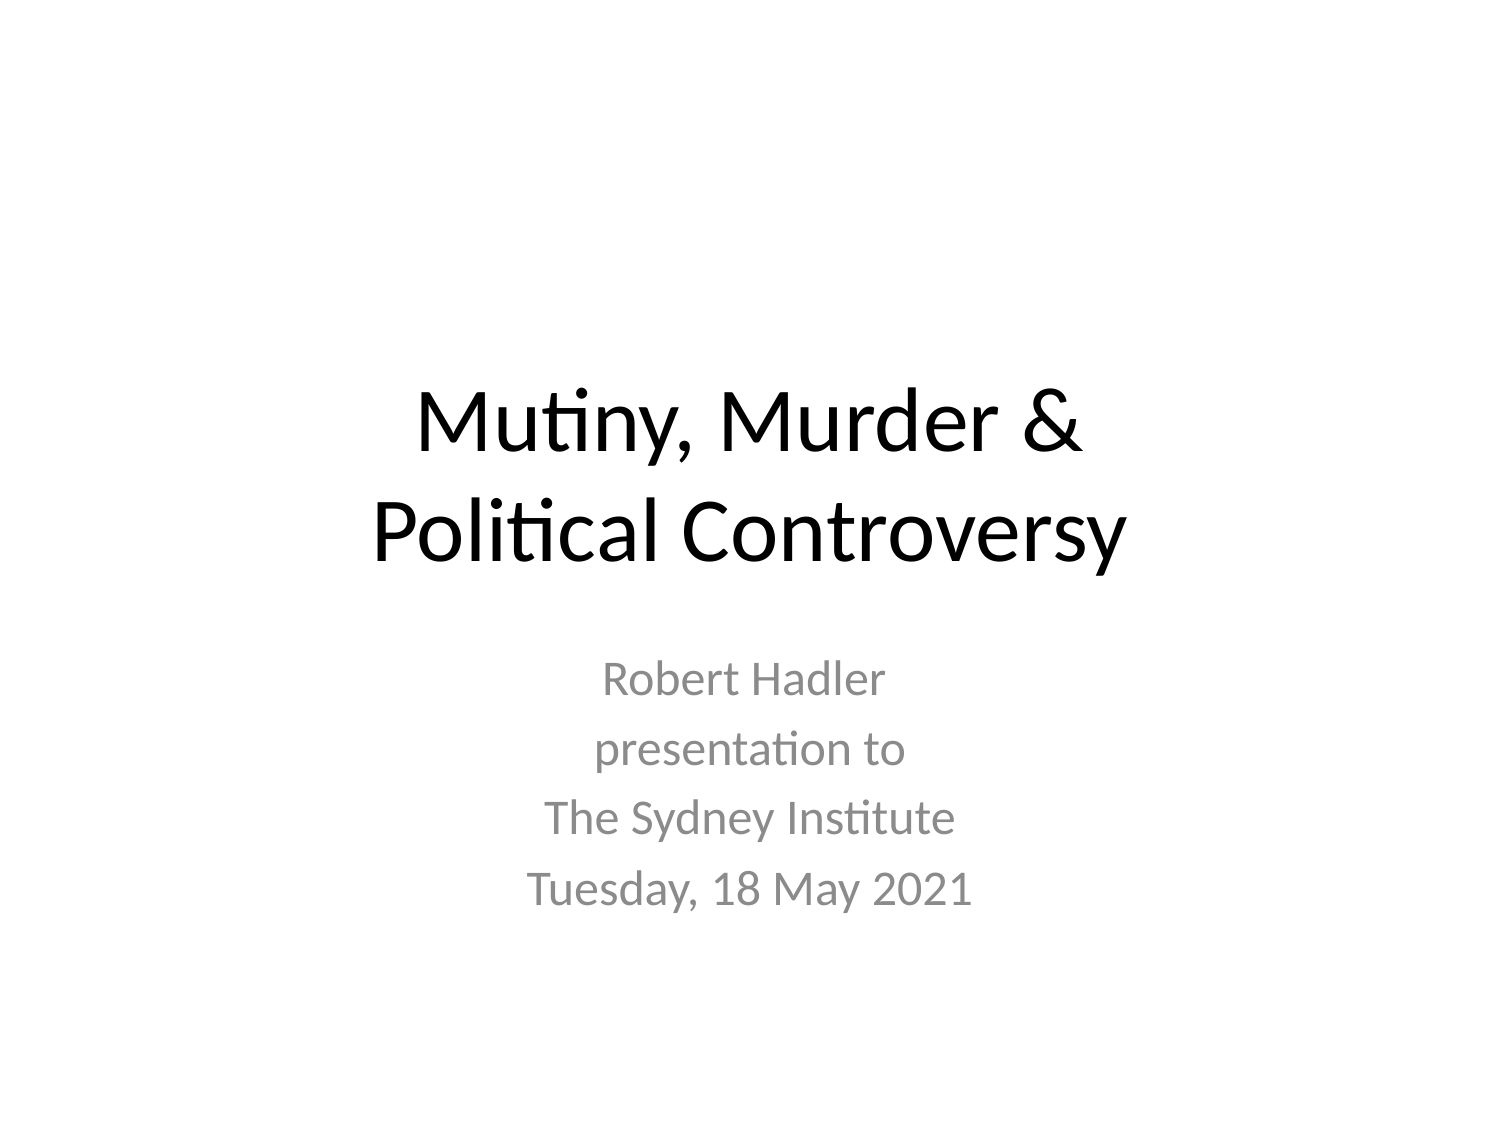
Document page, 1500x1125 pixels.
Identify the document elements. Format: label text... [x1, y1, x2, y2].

subtitle Robert Hadler presentation to The Sydney Institute Tuesday, 18 May 2021 [225, 637, 1275, 925]
title Mutiny, Murder & Political Controversy [112, 349, 1388, 591]
